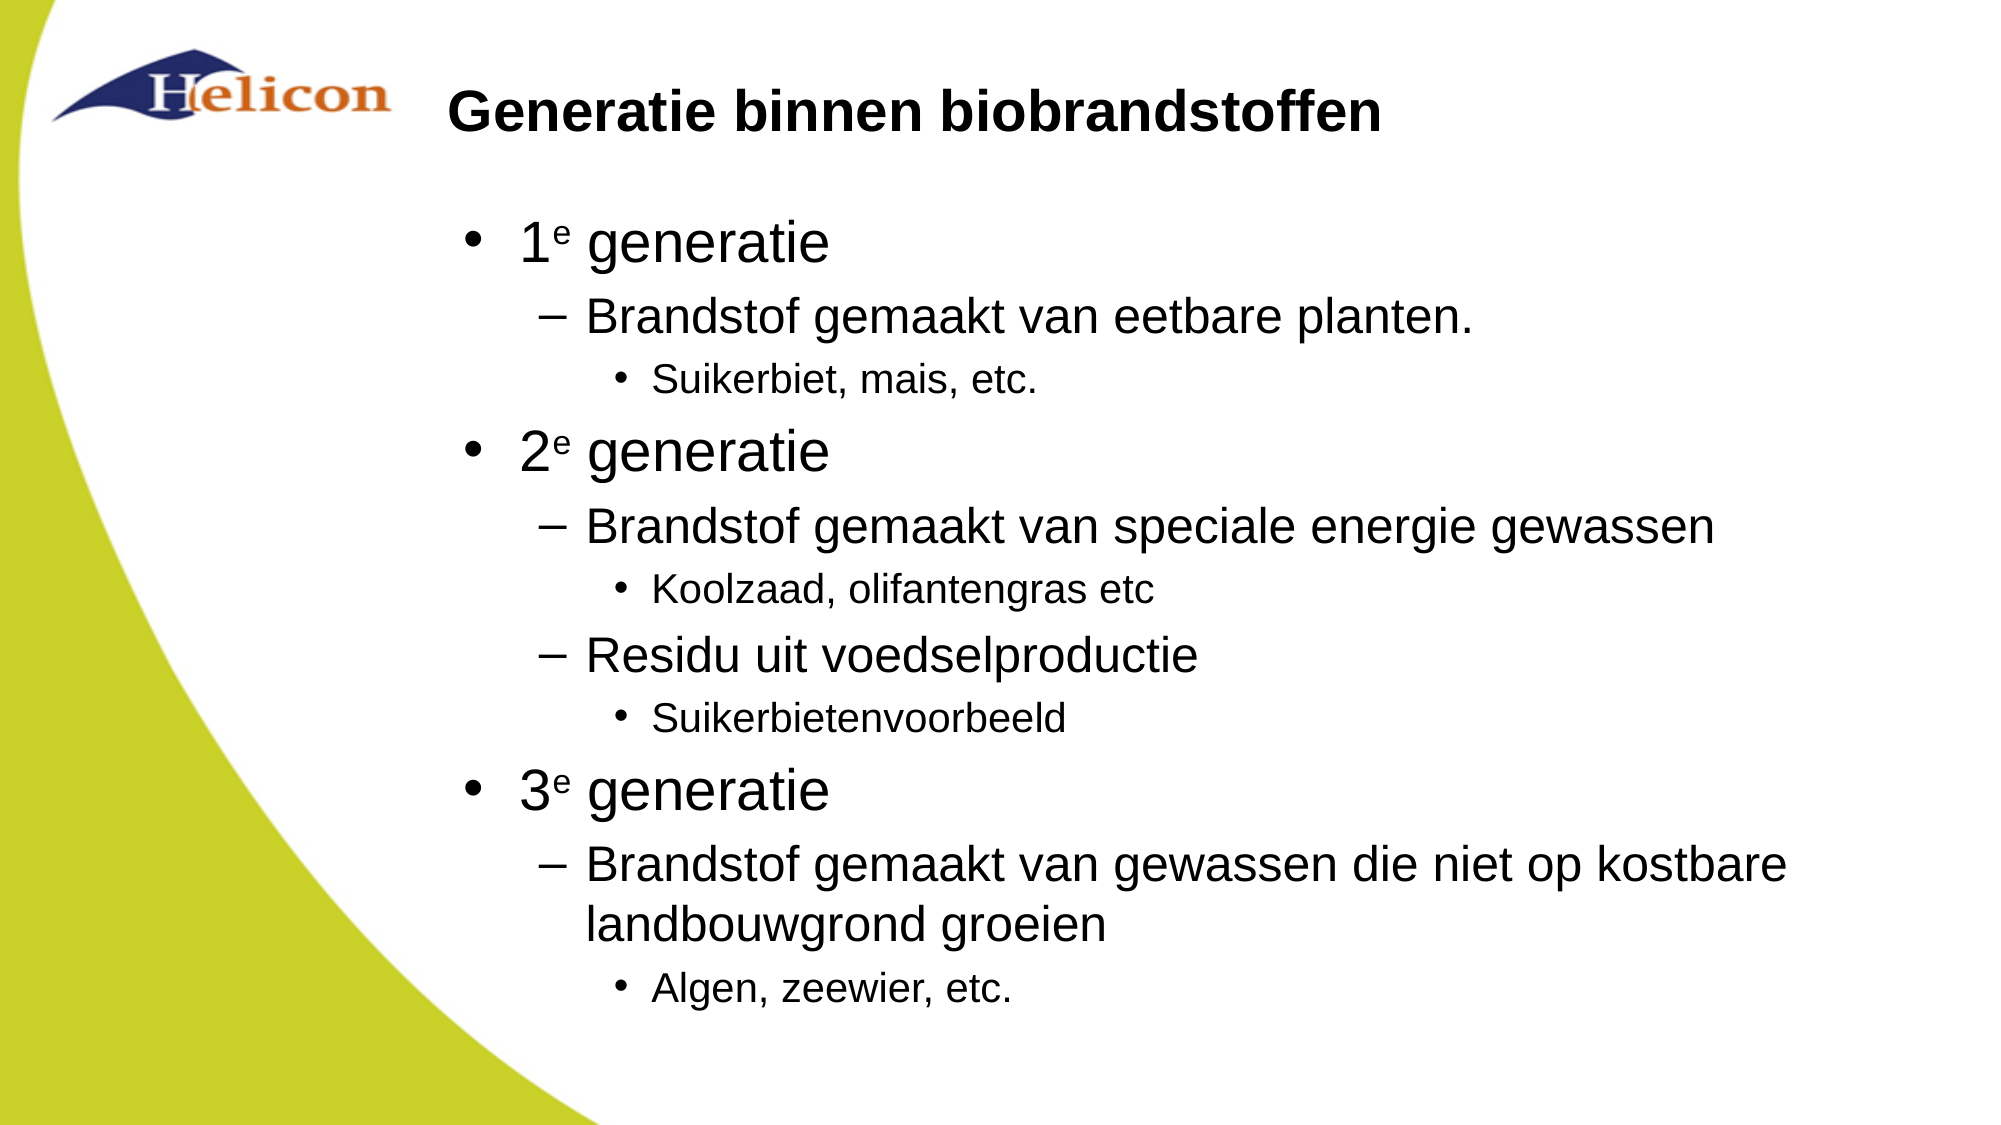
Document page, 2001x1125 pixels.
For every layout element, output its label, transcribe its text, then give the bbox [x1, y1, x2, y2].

picture [0, 0, 2000, 1125]
list 1e generatie Brandstof gemaakt van eetbare planten. Suikerbiet, mais, etc. 2e generatie Brandstof gemaakt van speciale energie gewassen Koolzaad, olifantengras etc Residu uit voedselproductie Suikerbietenvoorbeeld 3e generatie Brandstof gemaakt van gewassen die niet op kostbare landbouwgrond groeien Algen, zeewier, etc. [448, 196, 1900, 1083]
title Generatie binnen biobrandstoffen [432, 54, 1887, 161]
